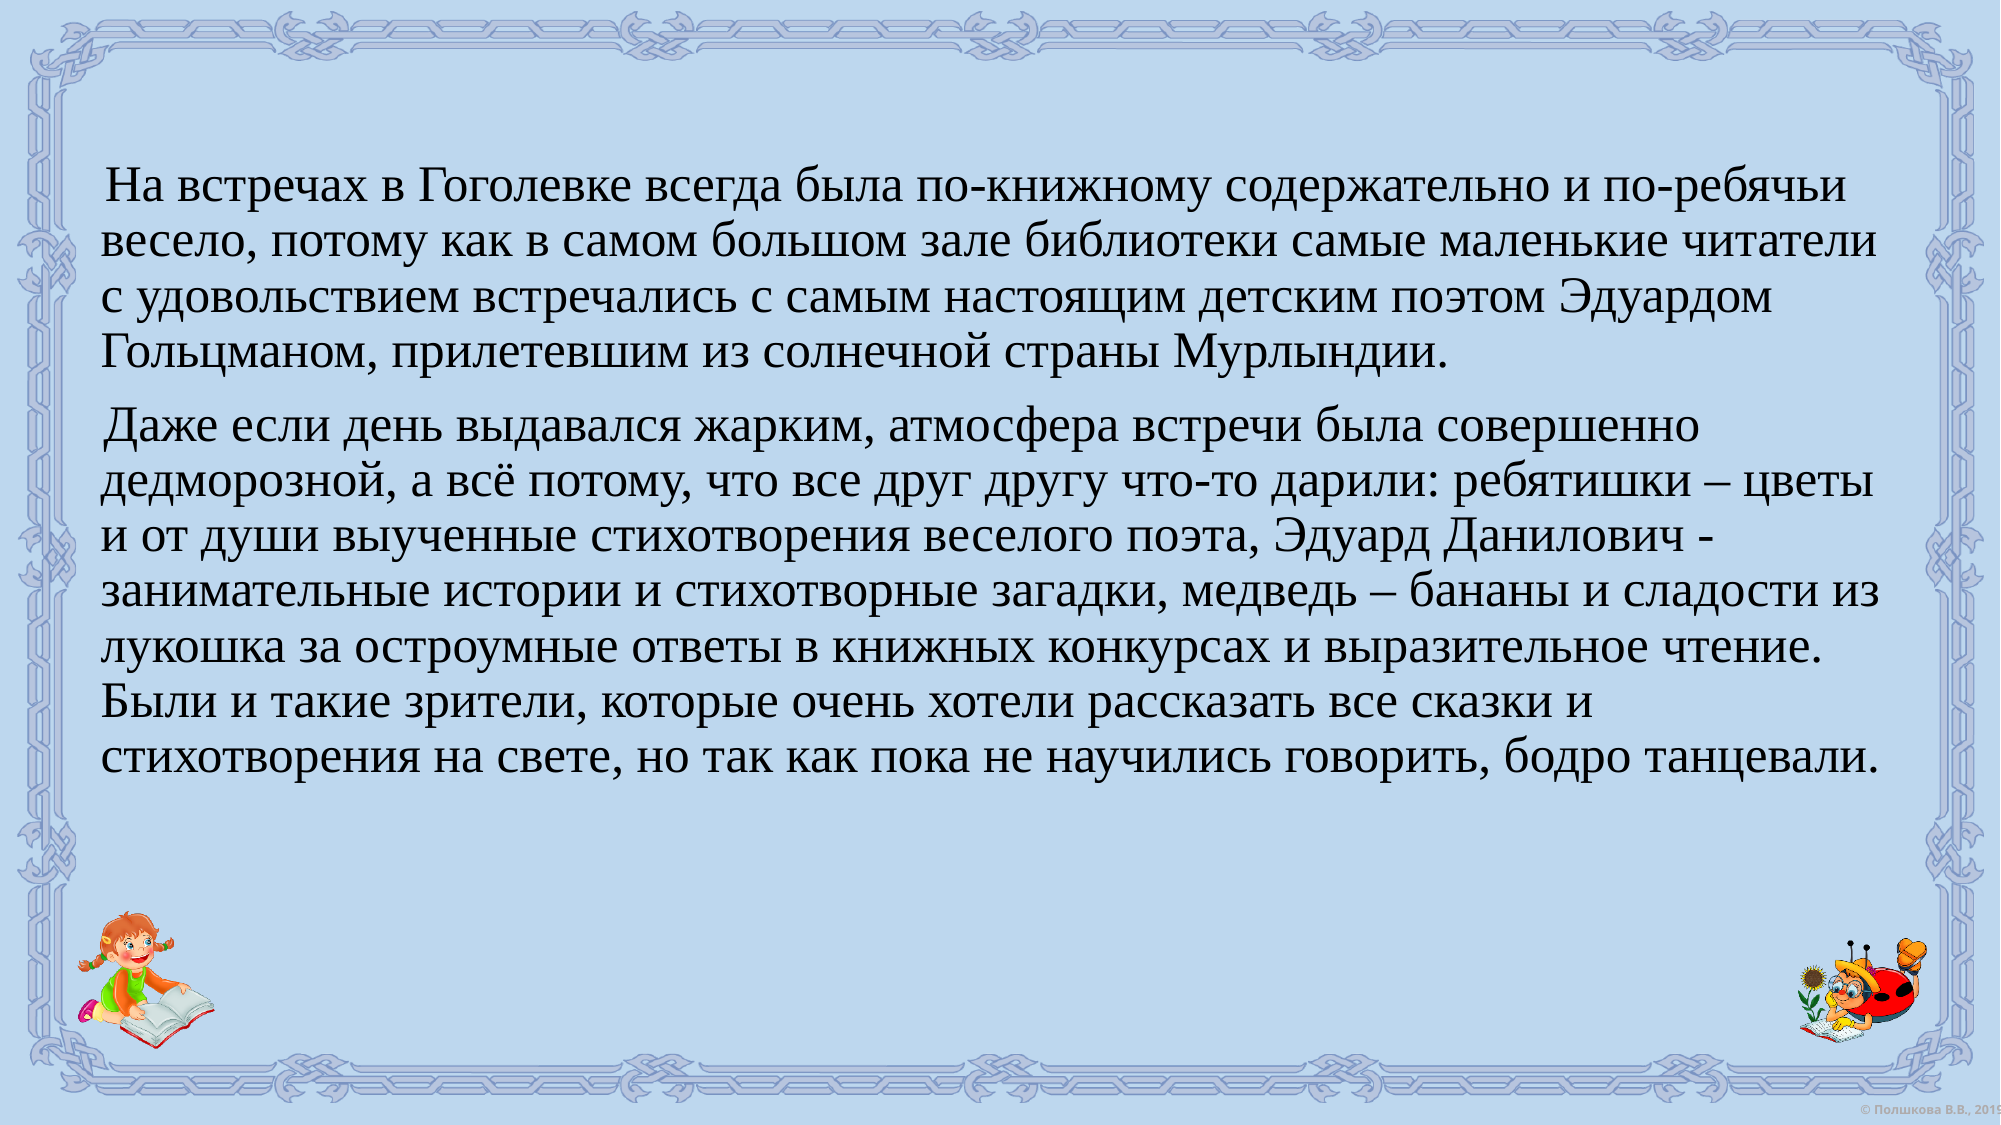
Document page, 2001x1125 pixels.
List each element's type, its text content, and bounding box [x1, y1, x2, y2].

list На встречах в Гоголевке всегда была по-книжному содержательно и по-ребячьи весело, потому как в самом большом зале библиотеки самые маленькие читатели с удовольствием встречались с самым настоящим детским поэтом Эдуардом Гольцманом, прилетевшим из солнечной страны Мурлындии. Даже если день выдавался жарким, атмосфера встречи была совершенно дедморозной, а всё потому, что все друг другу что-то дарили: ребятишки – цветы и от души выученные стихотворения веселого поэта, Эдуард Данилович - занимательные истории и стихотворные загадки, медведь – бананы и сладости из лукошка за остроумные ответы в книжных конкурсах и выразительное чтение. Были и такие зрители, которые очень хотели рассказать все сказки и стихотворения на свете, но так как пока не научились говорить, бодро танцевали. [50, 149, 1908, 864]
picture [62, 888, 228, 1053]
picture [1798, 938, 1927, 1043]
